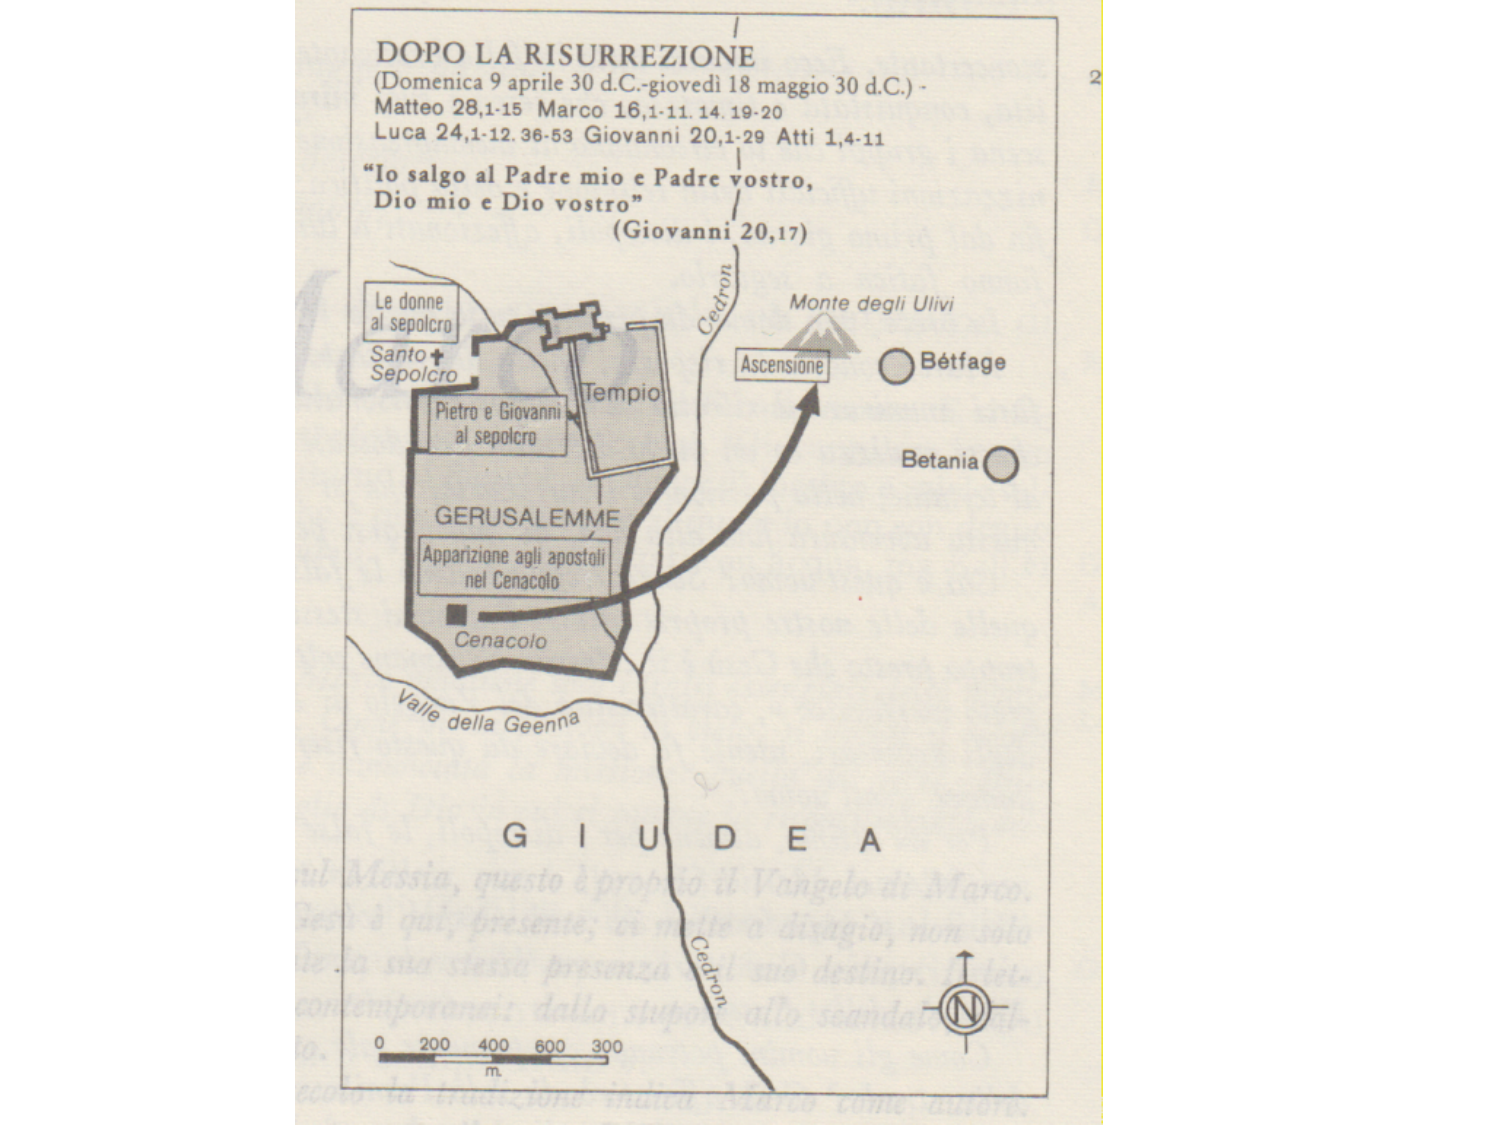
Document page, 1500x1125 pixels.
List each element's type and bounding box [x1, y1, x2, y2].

list [294, 0, 1103, 1125]
